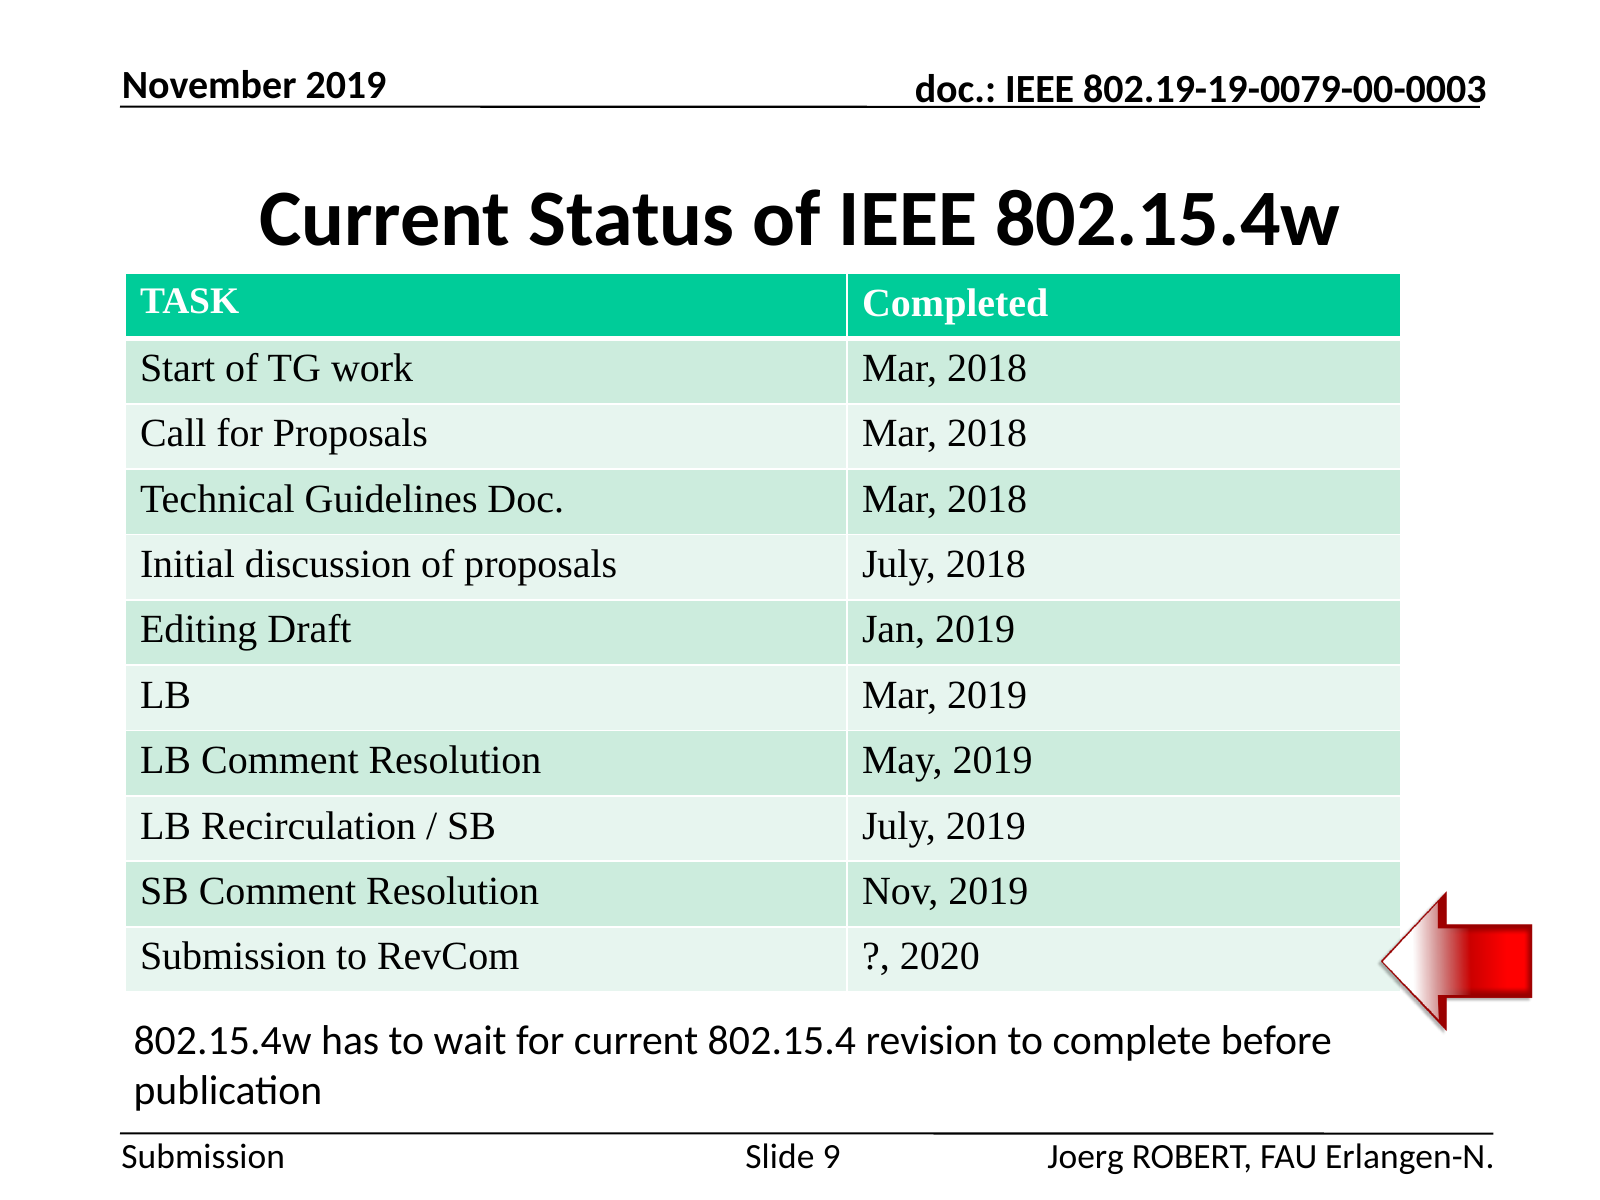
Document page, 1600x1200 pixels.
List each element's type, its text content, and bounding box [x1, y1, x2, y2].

table_cell Editing Draft [126, 601, 846, 664]
table_cell Mar, 2018 [848, 470, 1400, 534]
picture [1355, 869, 1549, 1064]
table_cell Nov, 2019 [848, 862, 1400, 926]
table_cell ?, 2020 [848, 928, 1350, 991]
table_cell Mar, 2018 [848, 405, 1400, 468]
text_box 802.15.4w has to wait for current 802.15.4 revision to complete before publication [118, 1005, 1413, 1120]
table_cell Call for Proposals [126, 405, 846, 468]
table_cell Start of TG work [126, 341, 846, 403]
table_cell SB Comment Resolution [126, 862, 846, 926]
table_cell July, 2018 [848, 535, 1400, 599]
title Current Status of IEEE 802.15.4w [119, 119, 1480, 307]
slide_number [121, 58, 451, 107]
table_cell Mar, 2019 [848, 666, 1400, 730]
table_cell Mar, 2018 [848, 341, 1400, 403]
table_cell July, 2019 [848, 797, 1400, 860]
table_header TASK [126, 274, 846, 336]
table_cell LB Comment Resolution [126, 731, 846, 795]
table_cell Technical Guidelines Doc. [126, 470, 846, 534]
table_cell LB [126, 666, 846, 730]
slide_number Slide 9 [733, 1132, 854, 1197]
table_cell Initial discussion of proposals [126, 535, 846, 599]
table_cell Submission to RevCom [126, 928, 846, 991]
table_header Completed [848, 274, 1400, 336]
footer Joerg ROBERT, FAU Erlangen-N. [937, 1132, 1495, 1174]
table_cell Jan, 2019 [848, 601, 1400, 664]
table_cell May, 2019 [848, 731, 1400, 795]
table_cell LB Recirculation / SB [126, 797, 846, 860]
